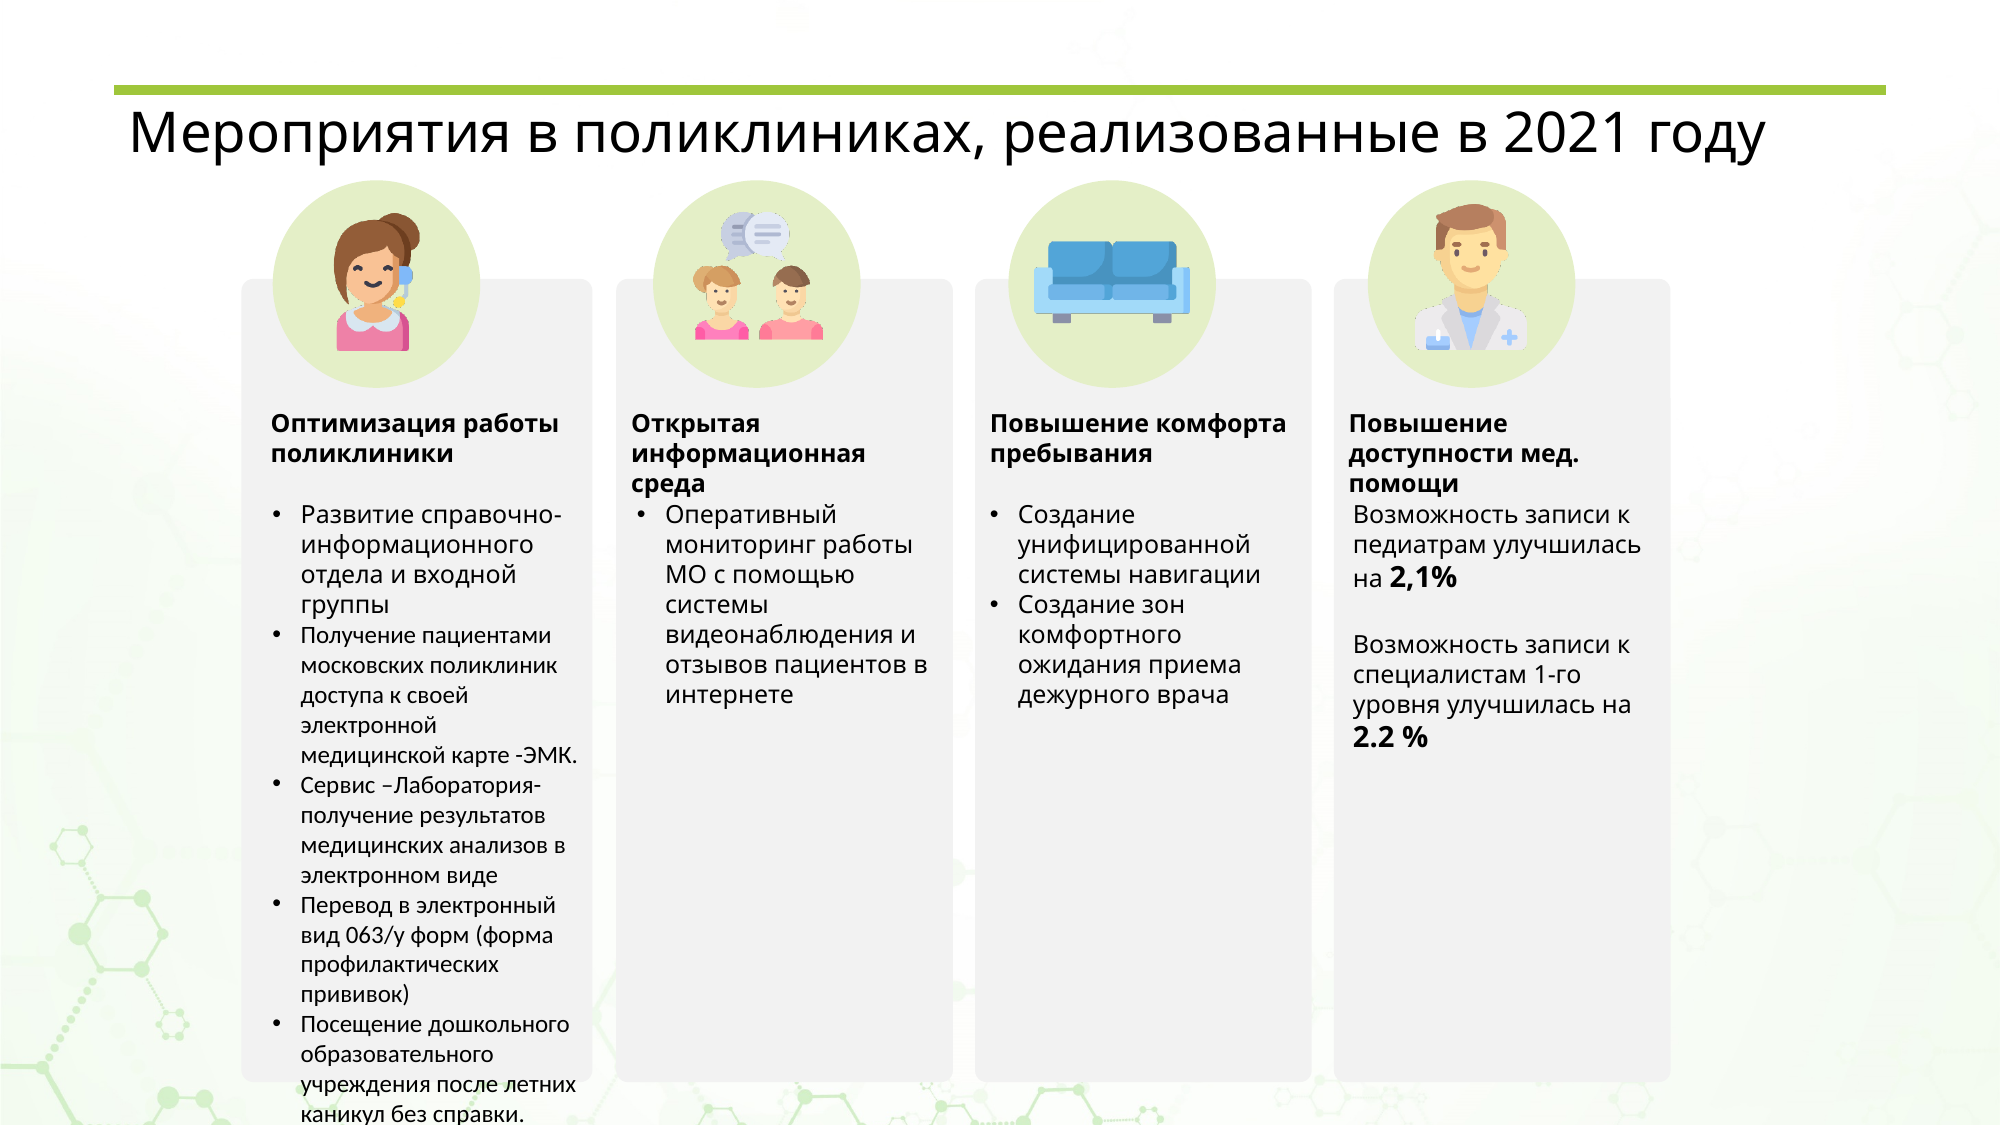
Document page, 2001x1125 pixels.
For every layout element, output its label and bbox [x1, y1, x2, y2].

text_box [975, 180, 1312, 1083]
picture [0, 0, 2000, 1125]
text_box [1333, 180, 1671, 1083]
text_box [616, 180, 953, 1083]
